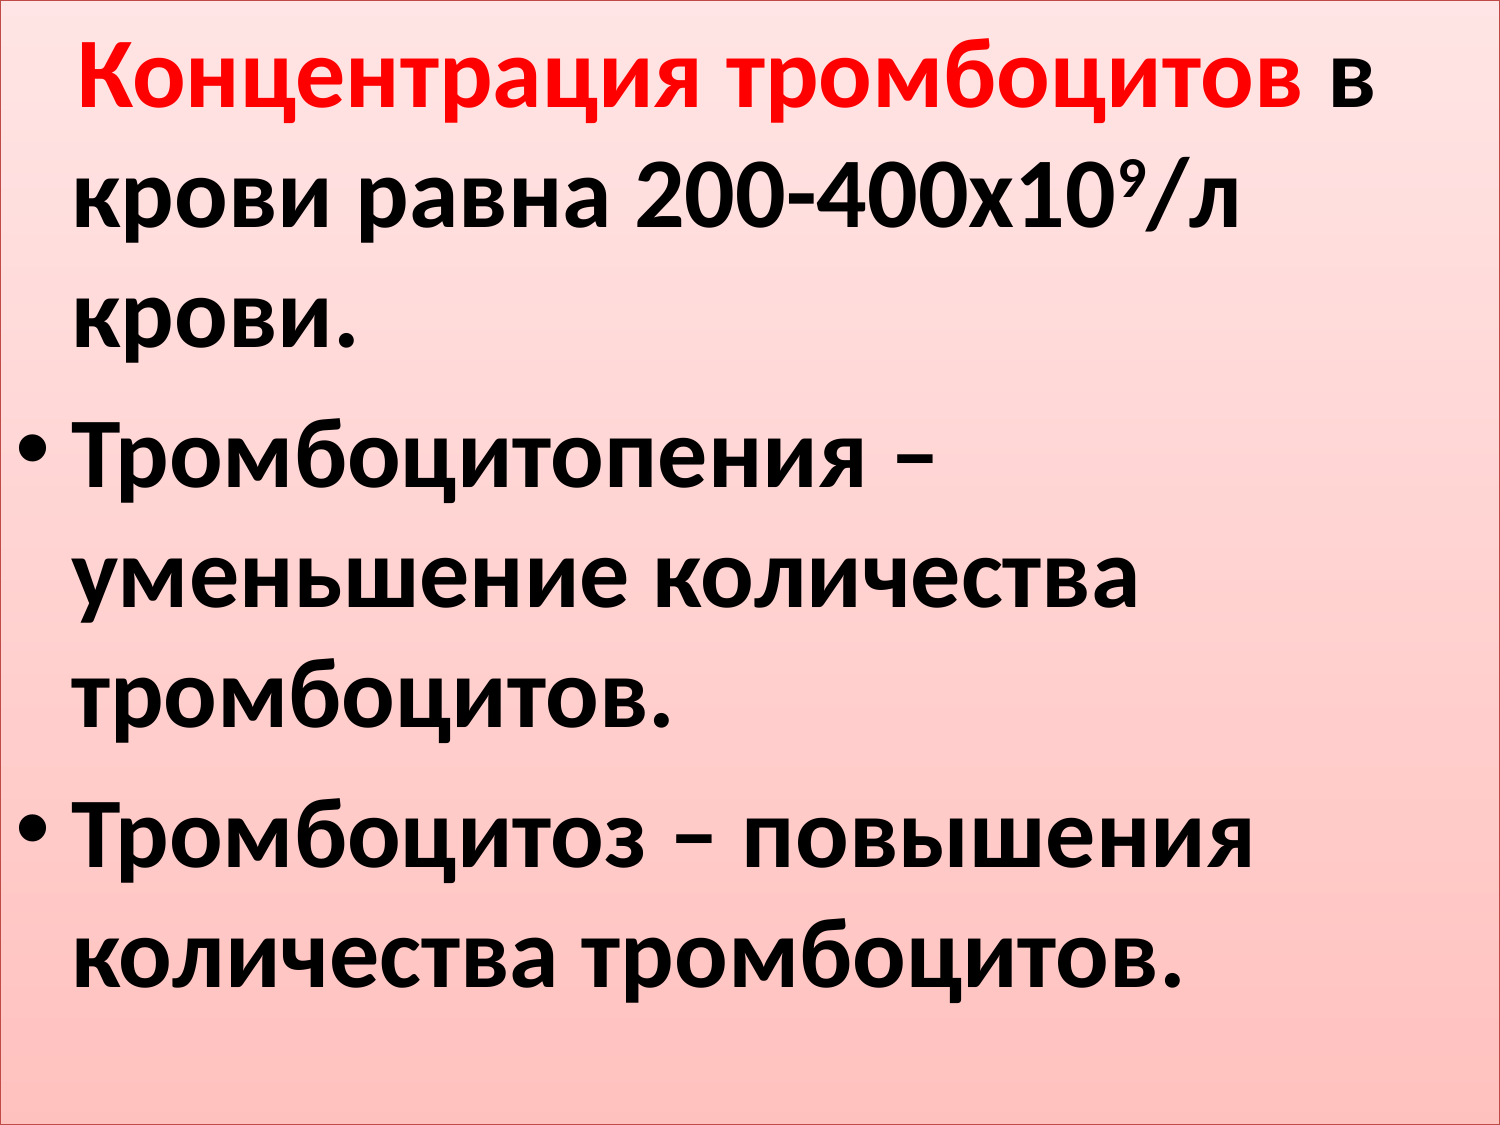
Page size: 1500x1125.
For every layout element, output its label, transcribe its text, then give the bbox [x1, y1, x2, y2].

list Концентрация тромбоцитов в крови равна 200-400х109/л крови. Тромбоцитопения – уменьшение количества тромбоцитов. Тромбоцитоз – повышения количества тромбоцитов. [0, 0, 1500, 1125]
